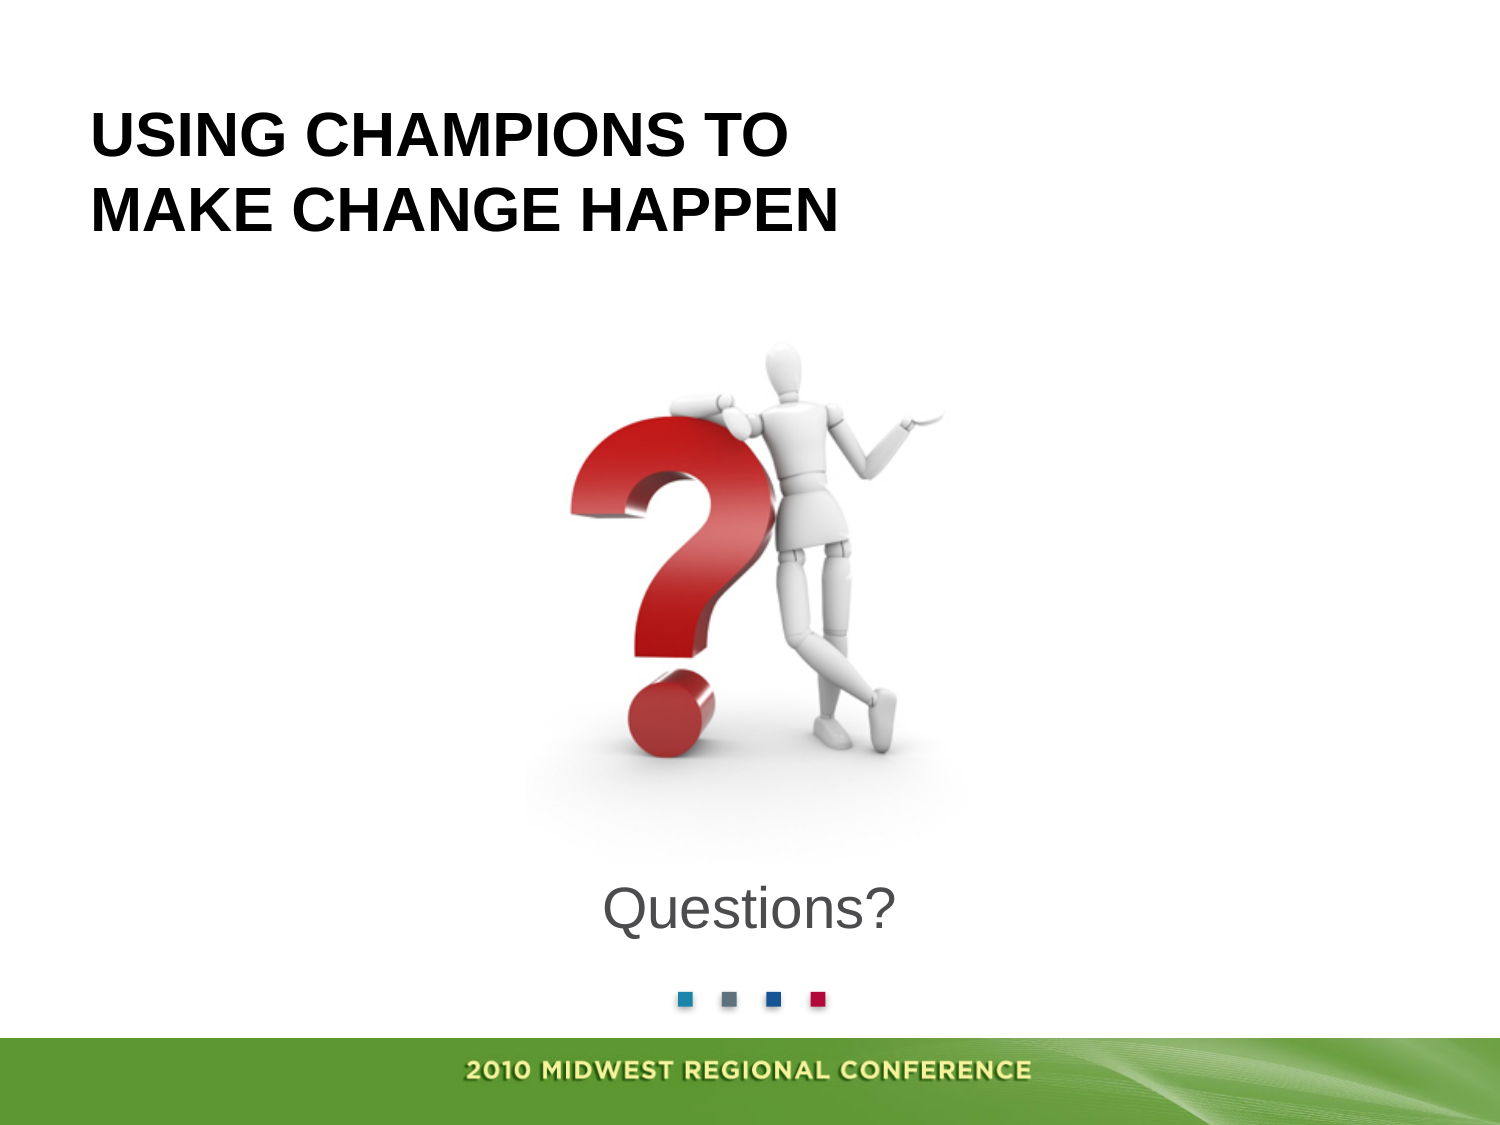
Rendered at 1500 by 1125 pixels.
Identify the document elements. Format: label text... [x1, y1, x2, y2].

title Using Champions to Make Change Happen [75, 75, 1450, 263]
picture [0, 1038, 1500, 1125]
list Questions? [74, 862, 1426, 963]
picture [524, 237, 994, 863]
